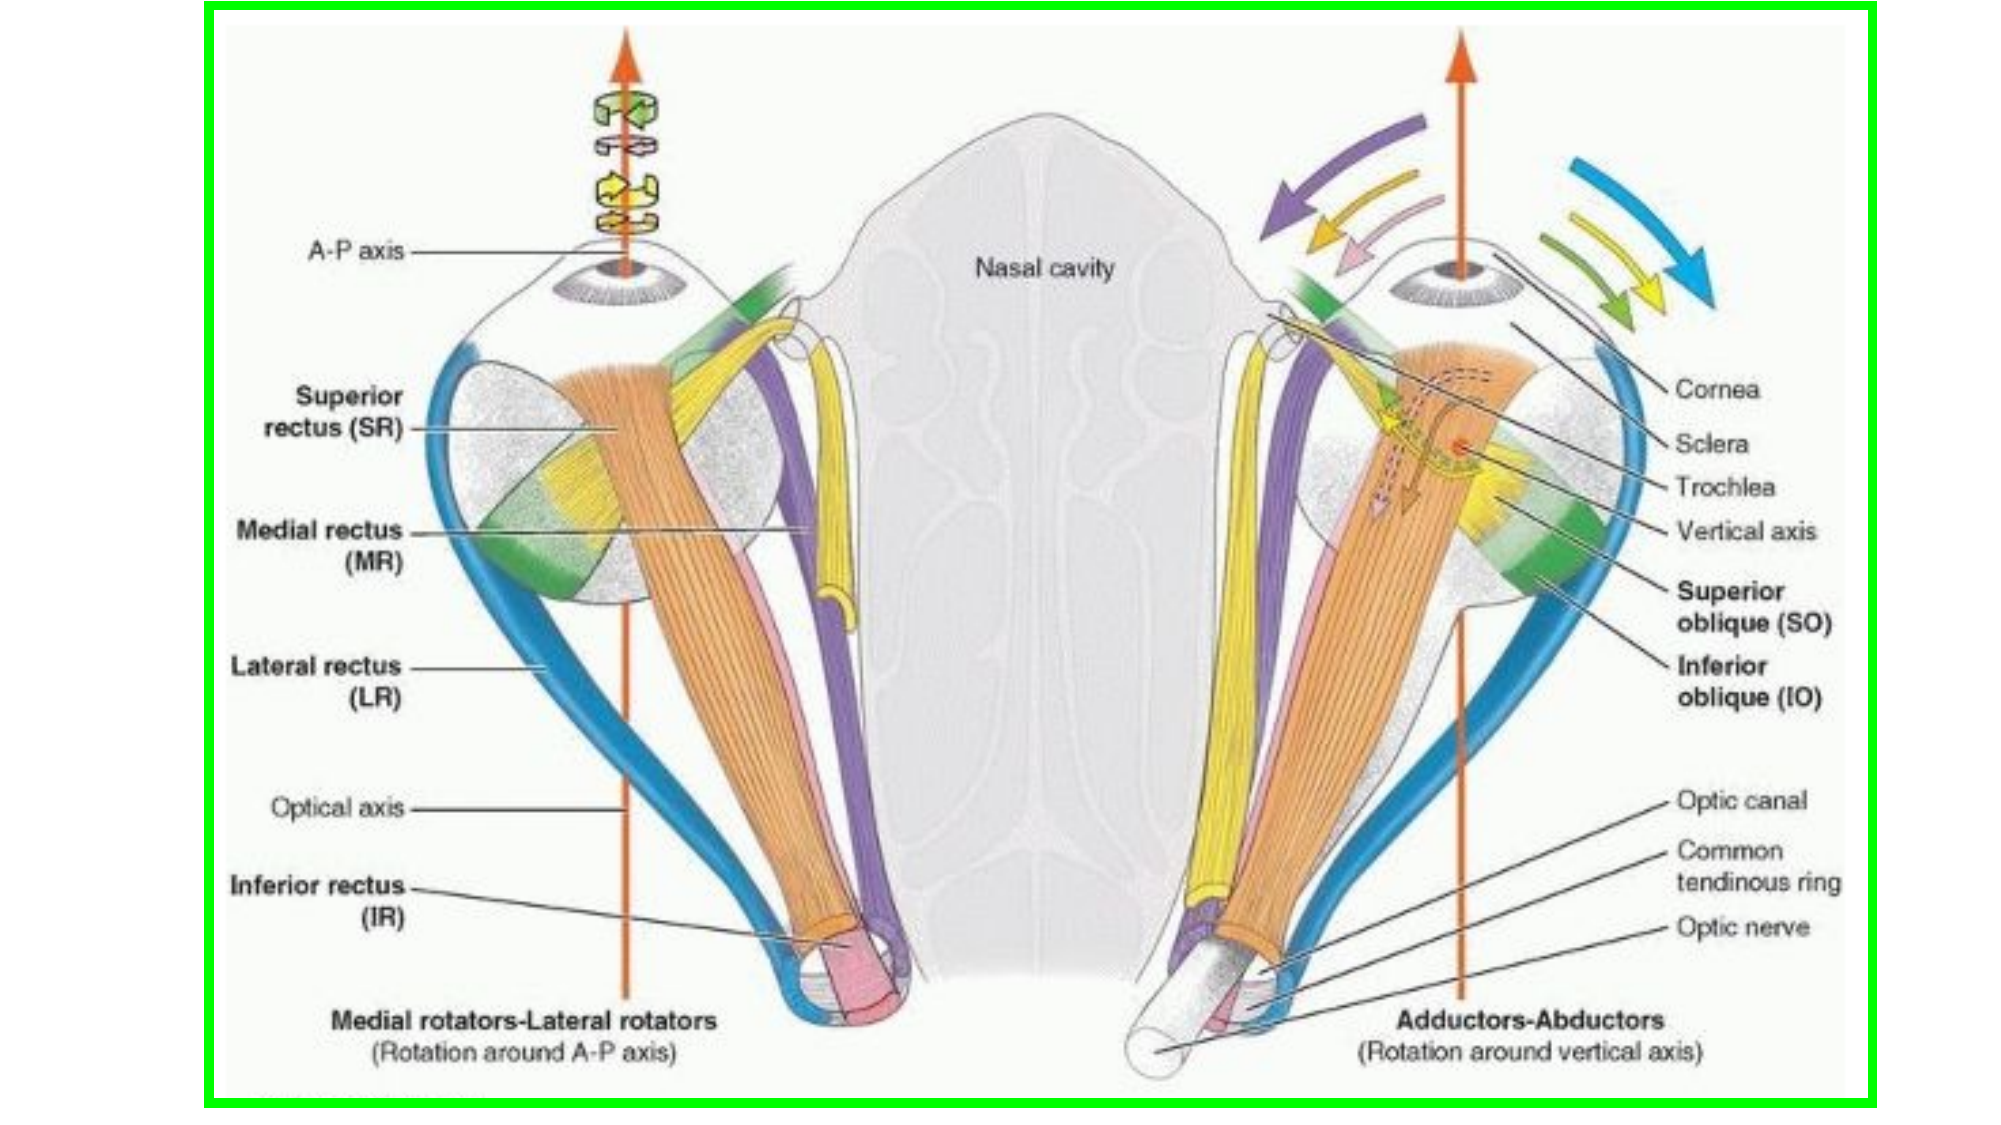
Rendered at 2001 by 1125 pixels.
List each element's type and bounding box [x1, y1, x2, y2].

picture [213, 9, 1868, 1099]
